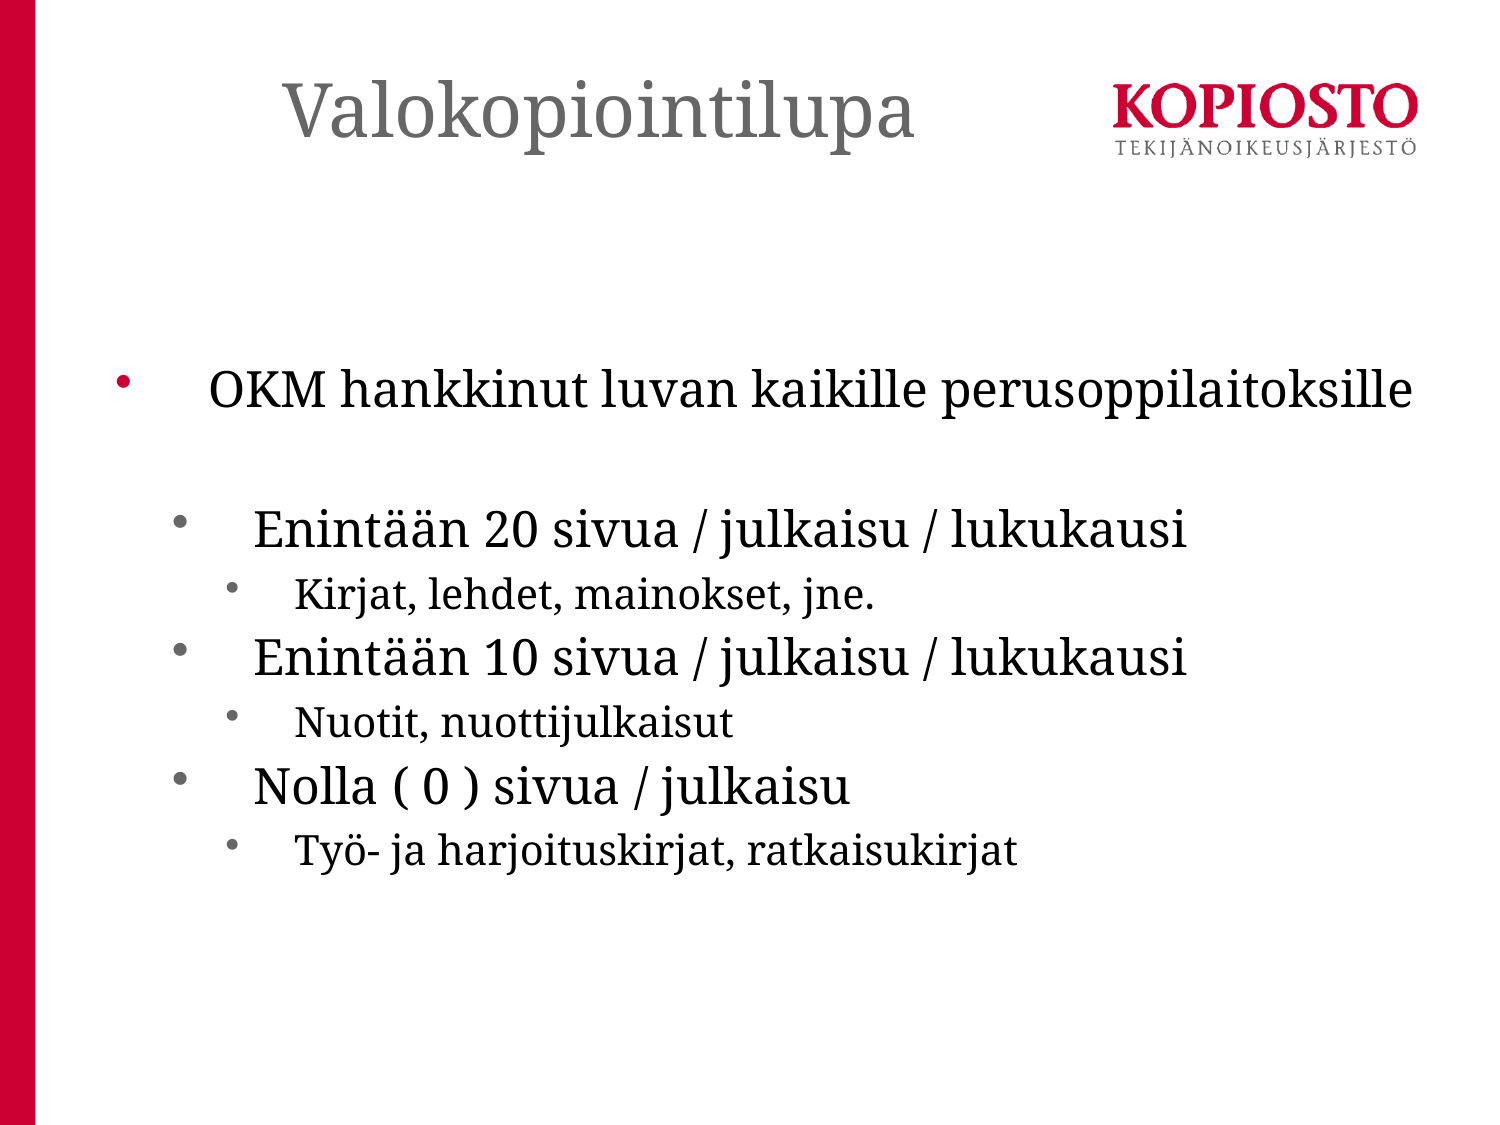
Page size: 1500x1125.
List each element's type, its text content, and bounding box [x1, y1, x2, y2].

list OKM hankkinut luvan kaikille perusoppilaitoksille Enintään 20 sivua / julkaisu / lukukausi Kirjat, lehdet, mainokset, jne. Enintään 10 sivua / julkaisu / lukukausi Nuotit, nuottijulkaisut Nolla ( 0 ) sivua / julkaisu Työ- ja harjoituskirjat, ratkaisukirjat [100, 349, 1436, 1048]
picture [1113, 83, 1418, 158]
title Valokopiointilupa [100, 54, 1058, 315]
